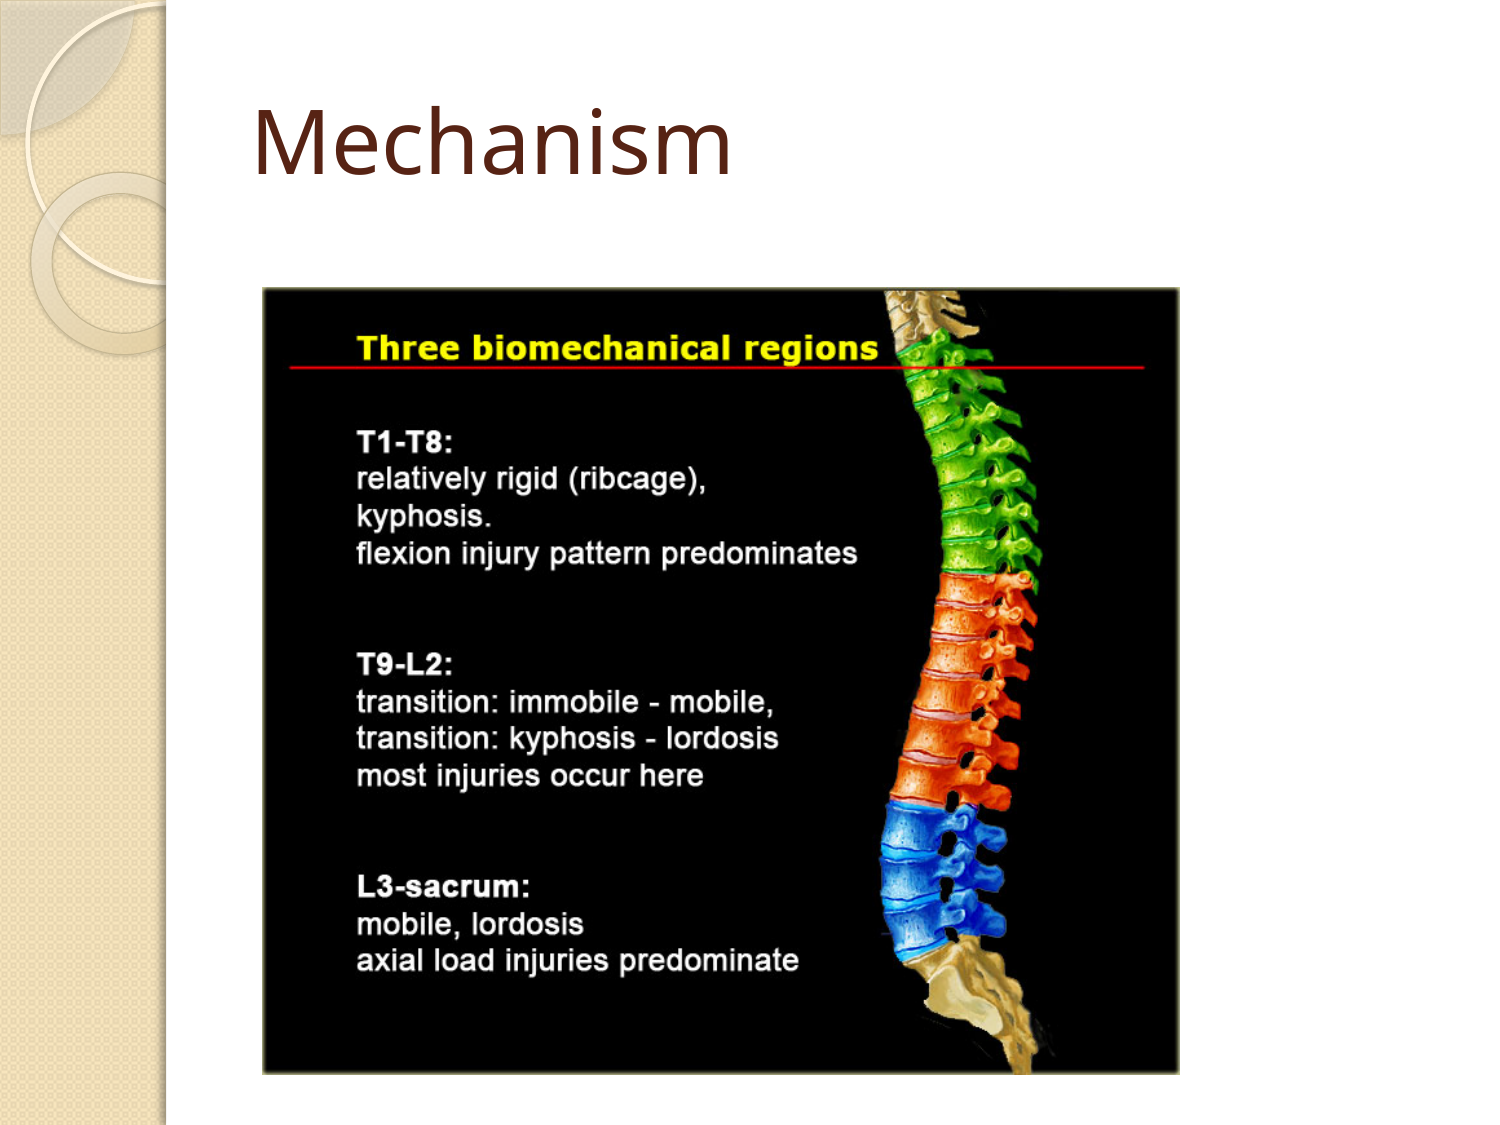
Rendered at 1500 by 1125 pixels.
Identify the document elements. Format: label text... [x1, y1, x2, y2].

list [262, 287, 1180, 1076]
title Mechanism [235, 45, 1466, 233]
